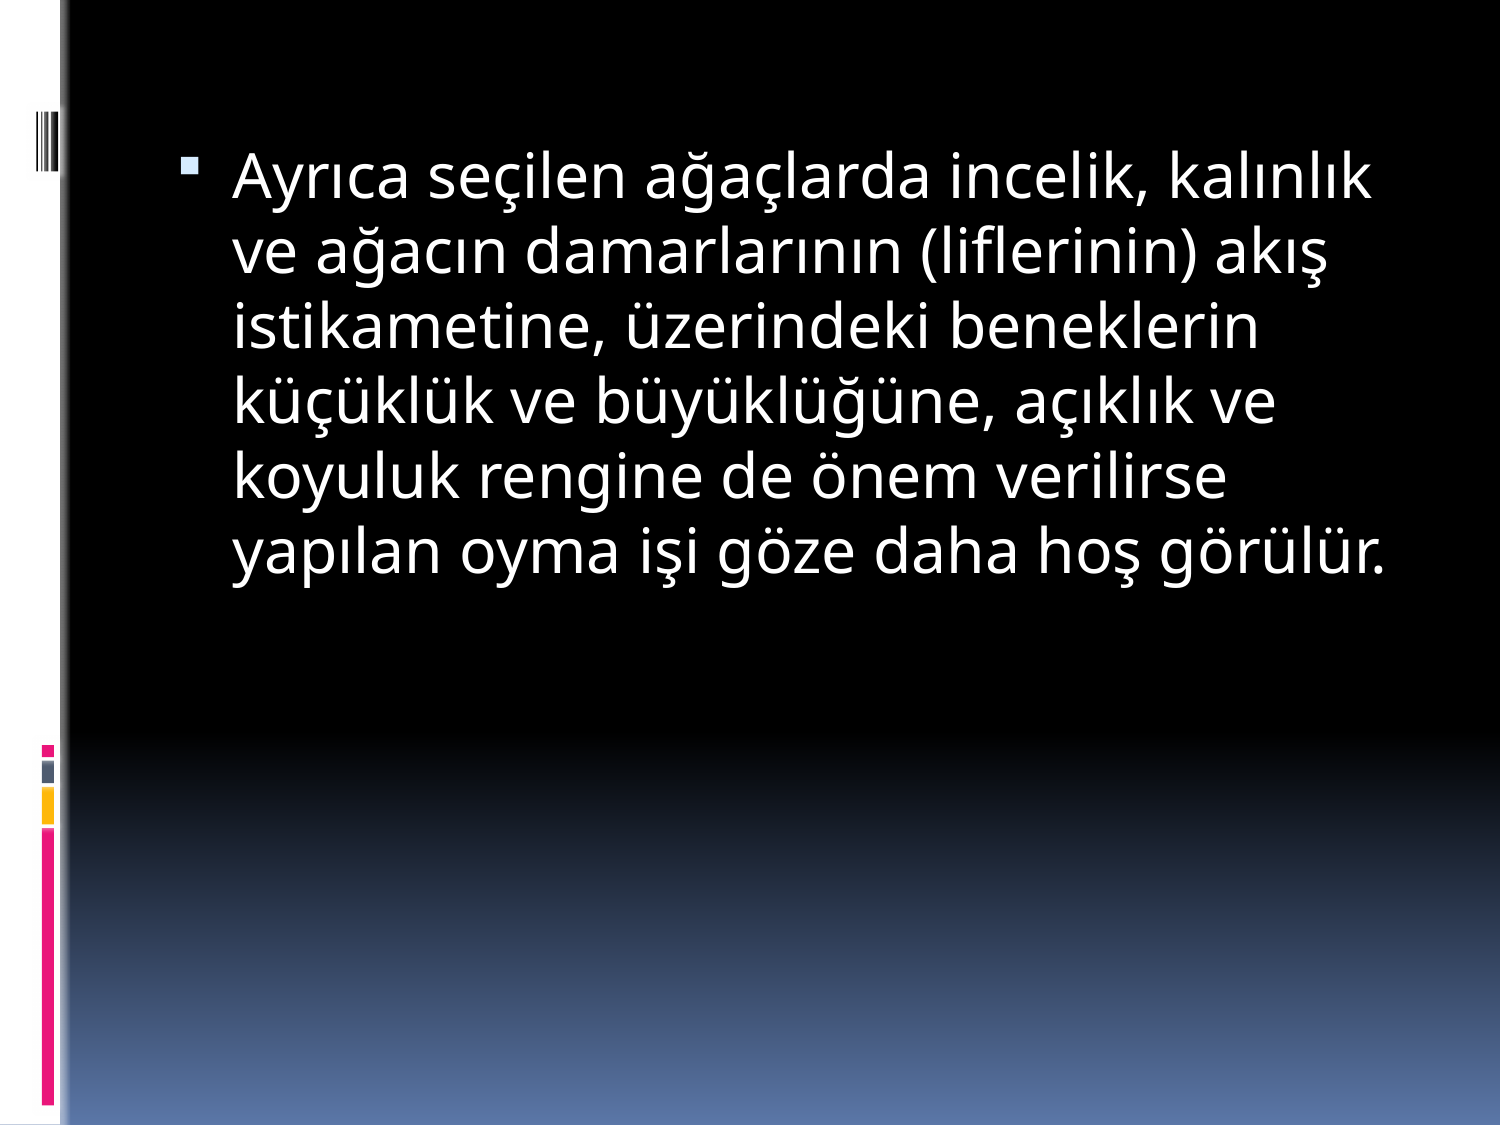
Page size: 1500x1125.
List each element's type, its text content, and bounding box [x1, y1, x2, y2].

list Ayrıca seçilen ağaçlarda incelik, kalınlık ve ağacın damarlarının (liflerinin) akış istikametine, üzerindeki beneklerin küçüklük ve büyüklüğüne, açıklık ve koyuluk rengine de önem verilirse yapılan oyma işi göze daha hoş görülür. [150, 128, 1425, 1043]
